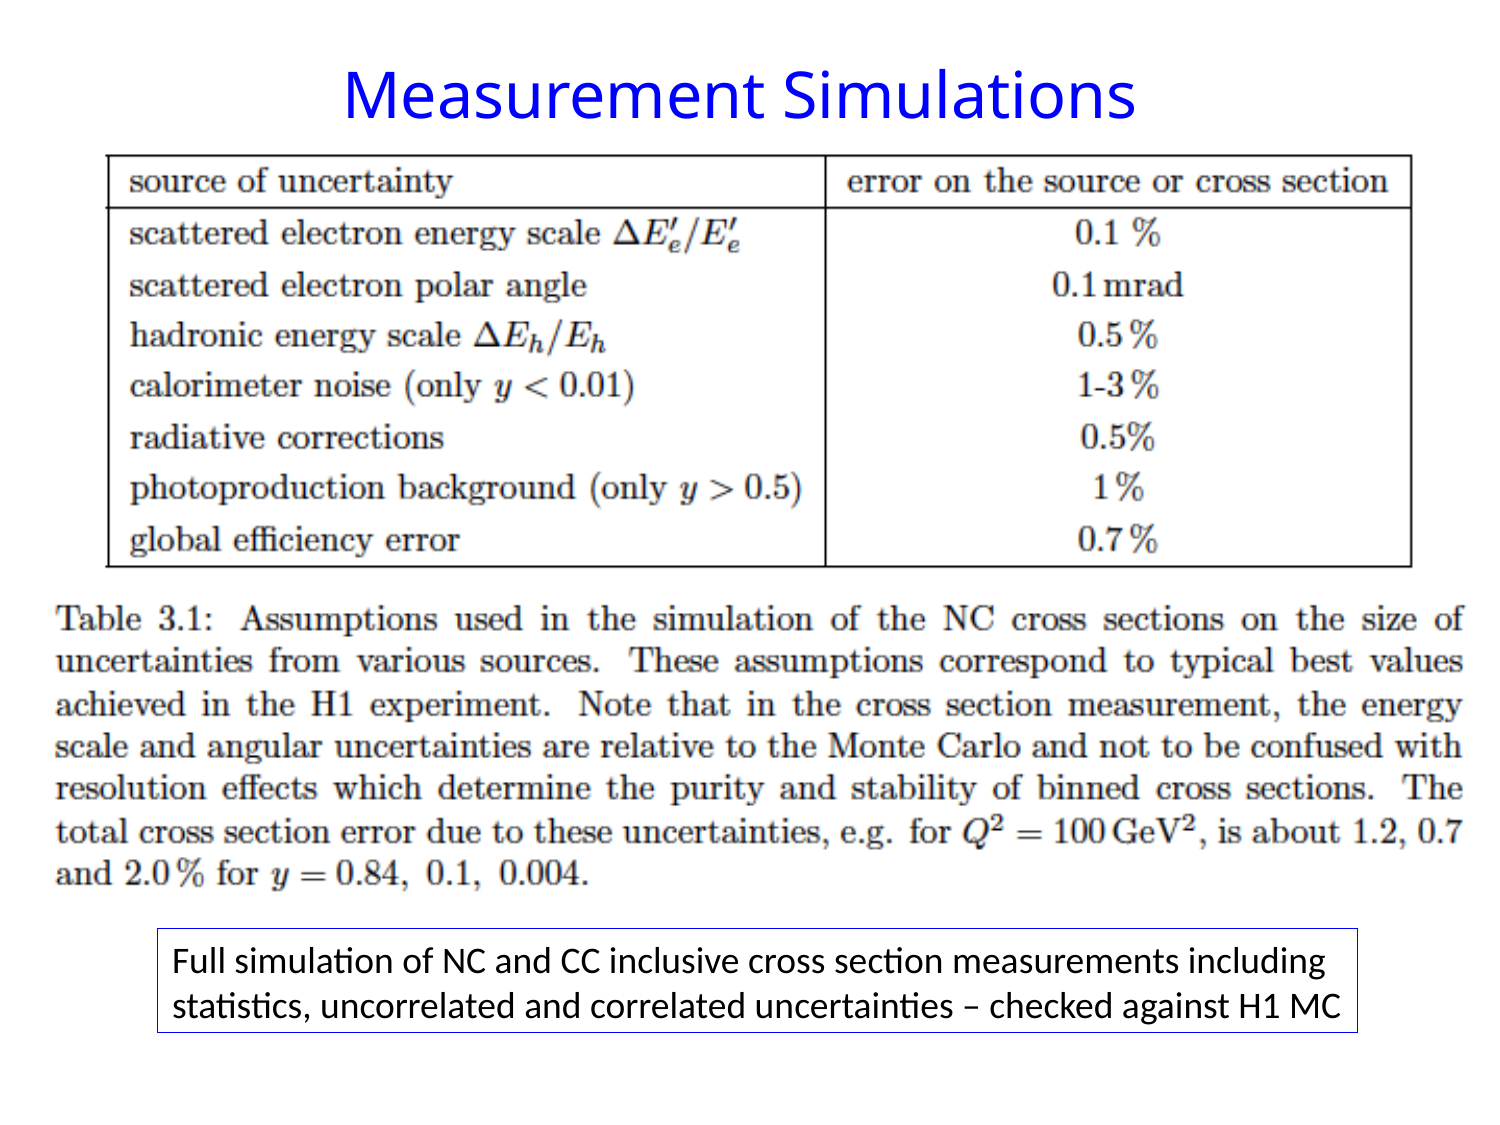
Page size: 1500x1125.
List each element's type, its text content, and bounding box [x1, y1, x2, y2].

picture [8, 128, 1492, 902]
text_box Full simulation of NC and CC inclusive cross section measurements including statistics, uncorrelated and correlated uncertainties – checked against H1 MC [157, 928, 1358, 1033]
title Measurement Simulations [93, 46, 1369, 127]
